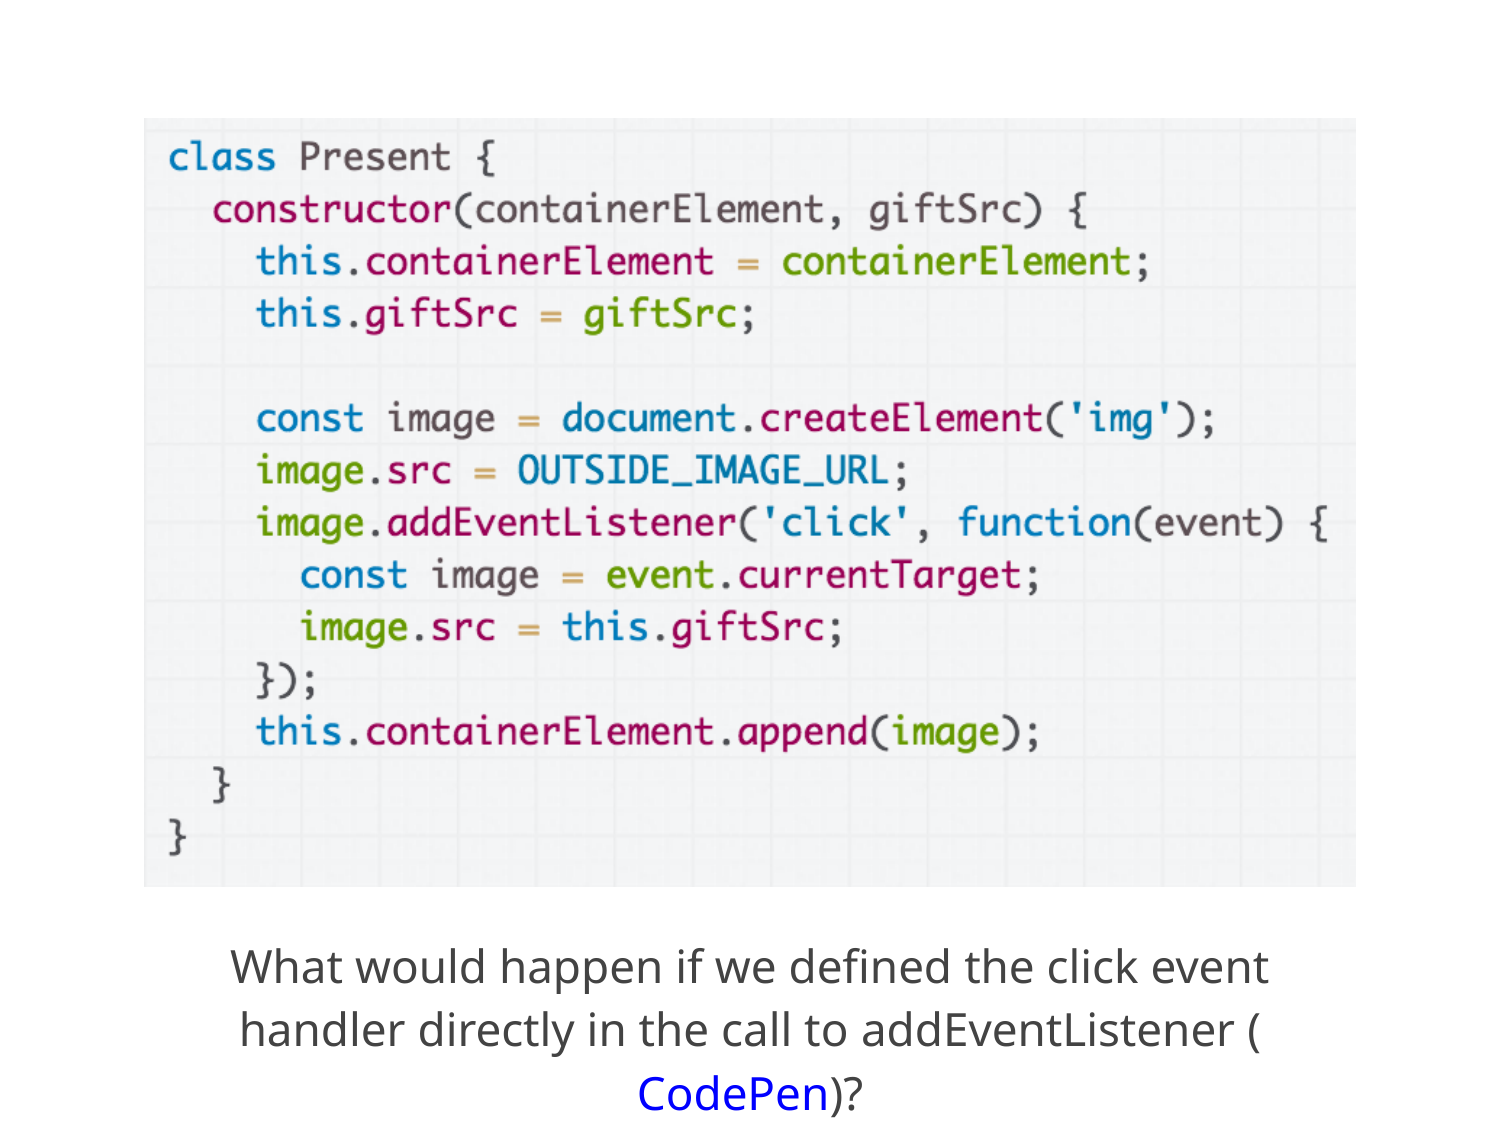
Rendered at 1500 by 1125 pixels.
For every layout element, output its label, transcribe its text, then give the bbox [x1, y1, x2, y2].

picture [143, 117, 1356, 887]
text_box What would happen if we defined the click event handler directly in the call to addEventListener (CodePen)? [128, 914, 1372, 1083]
